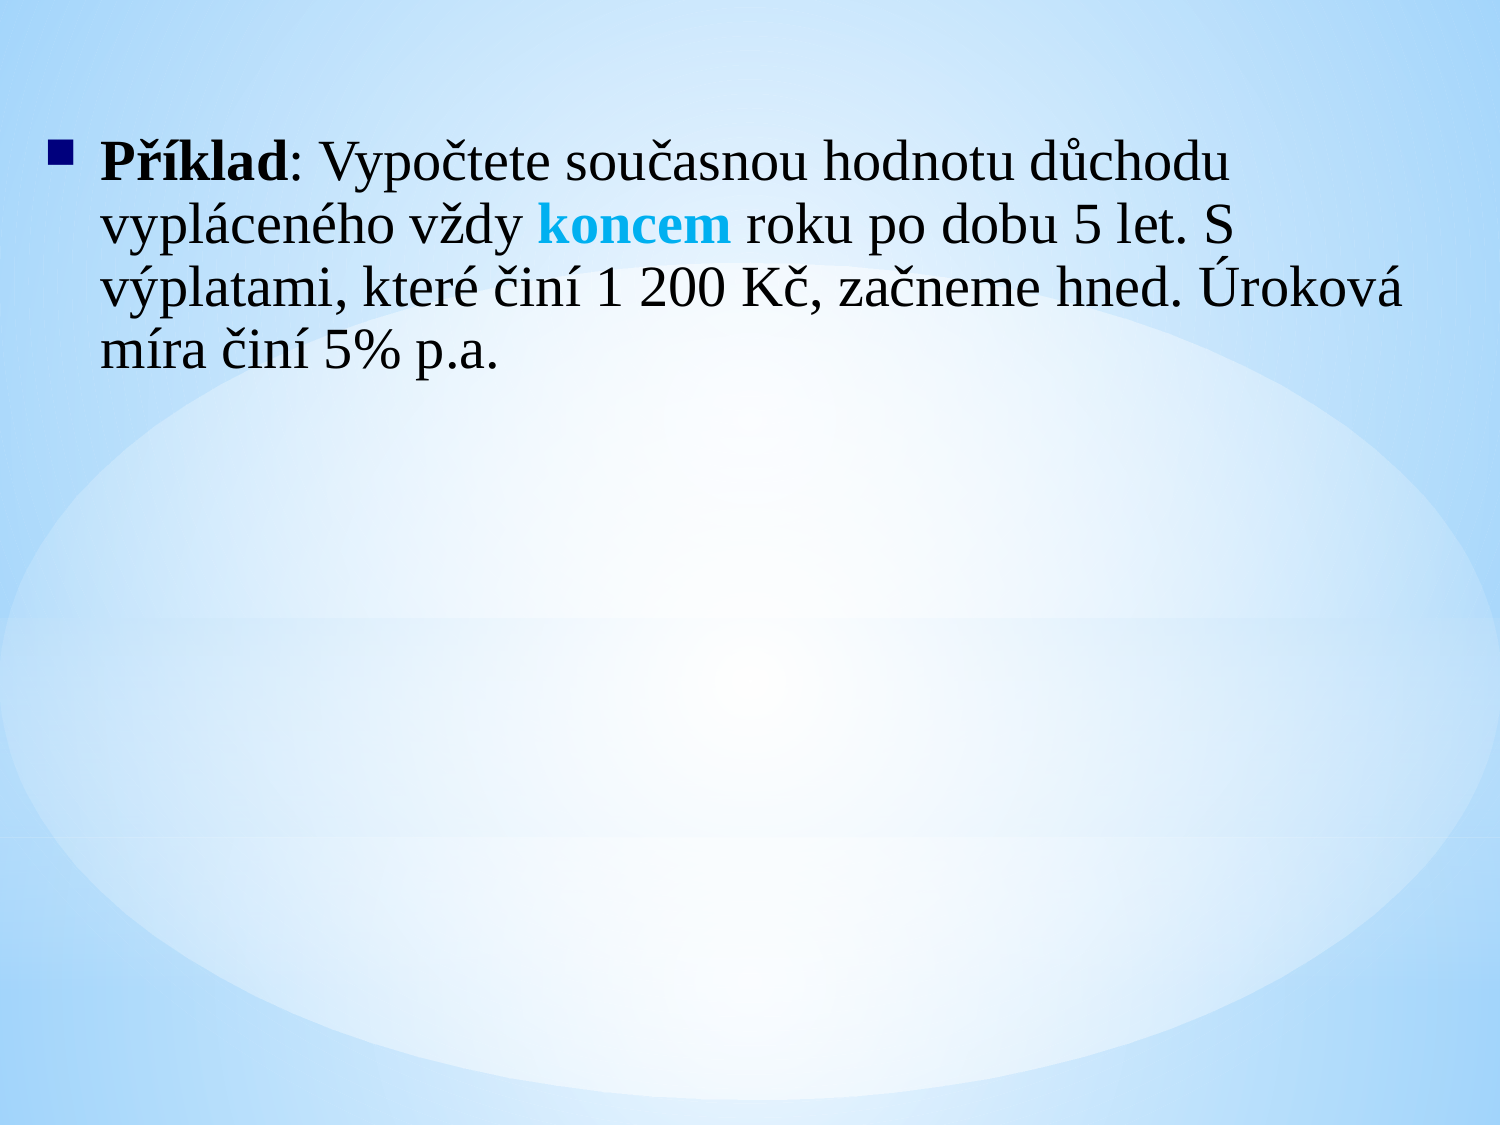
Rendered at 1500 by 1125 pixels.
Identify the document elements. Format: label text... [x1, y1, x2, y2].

list Příklad: Vypočtete současnou hodnotu důchodu vypláceného vždy koncem roku po dobu 5 let. S výplatami, které činí 1 200 Kč, začneme hned. Úroková míra činí 5% p.a. [29, 30, 1471, 1053]
